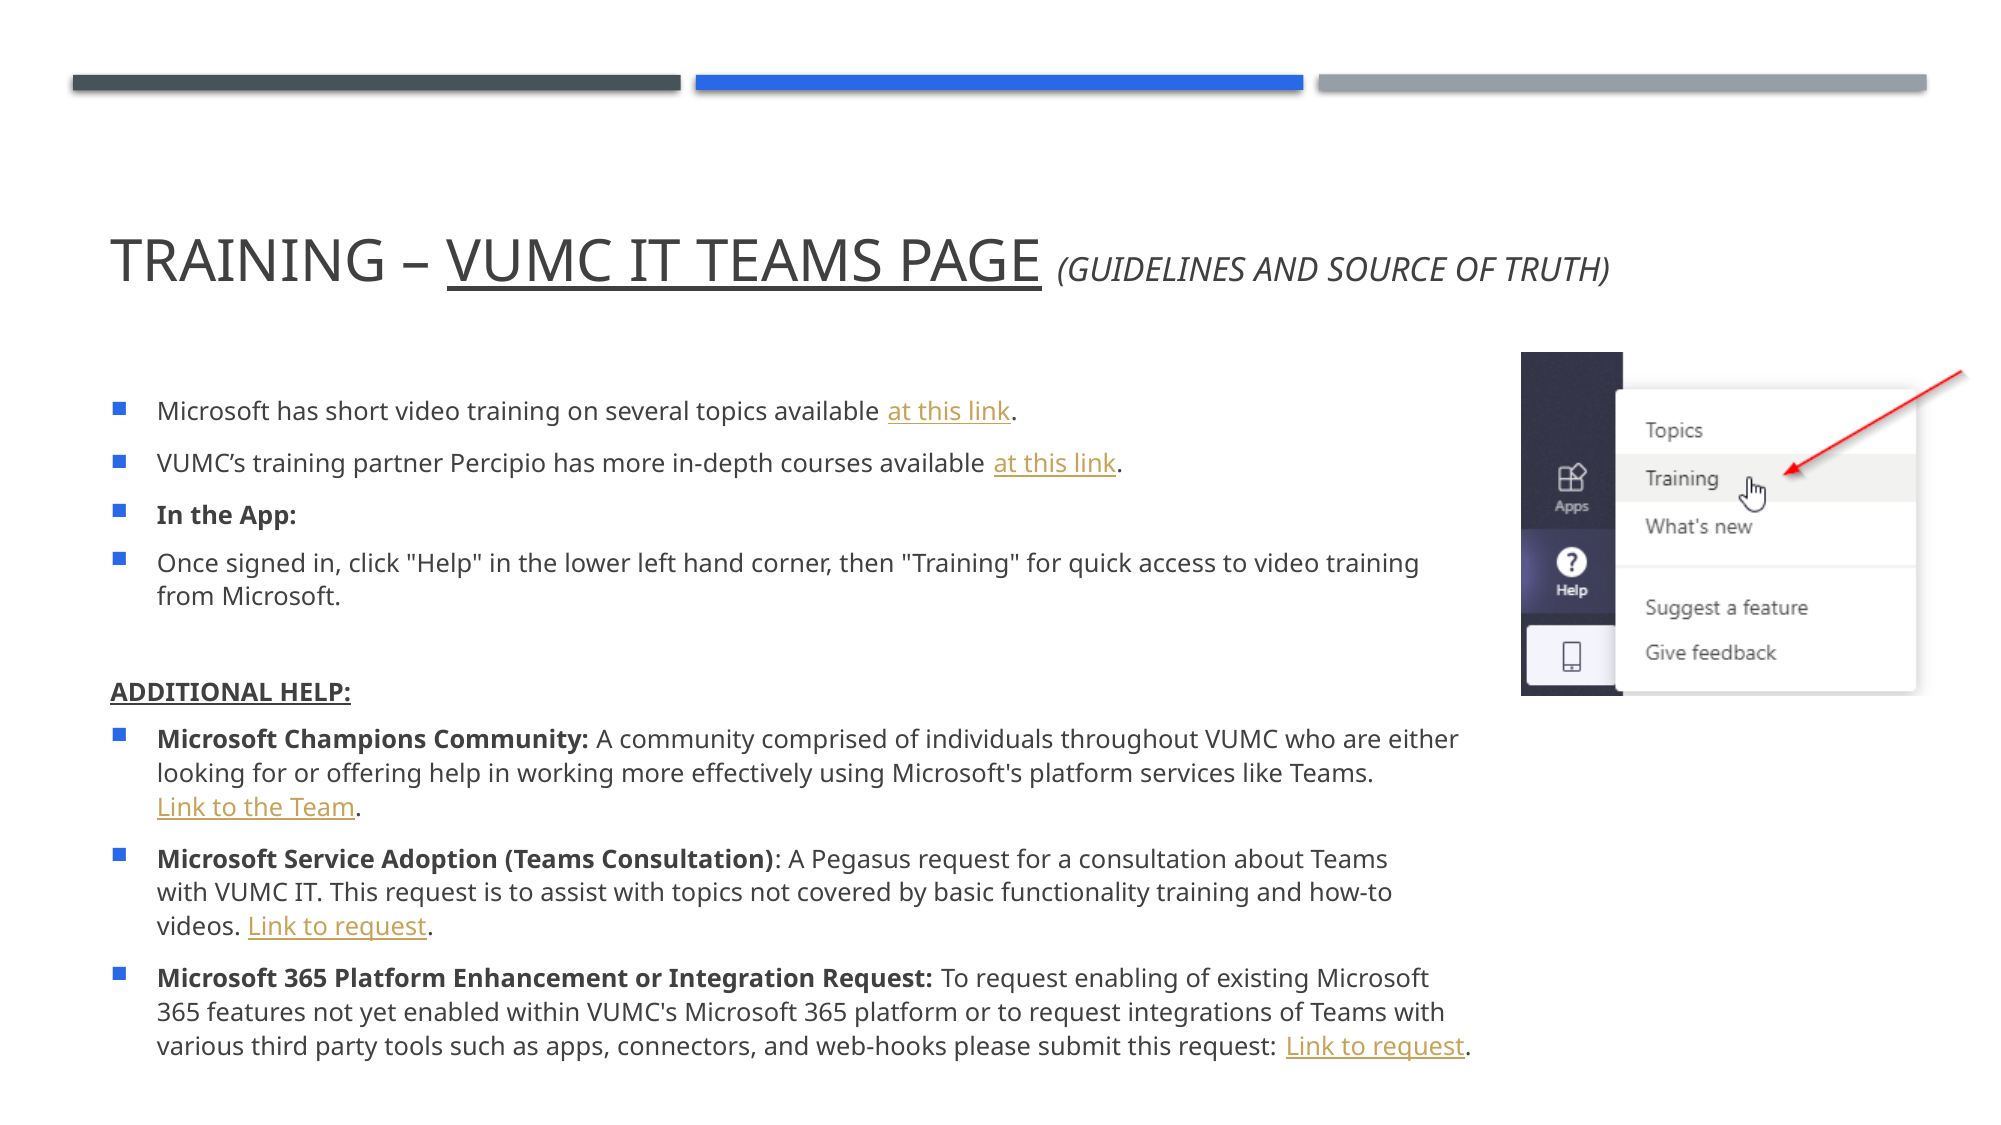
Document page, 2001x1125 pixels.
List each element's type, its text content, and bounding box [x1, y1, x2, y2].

title TRAINING – VUMC IT Teams page (Guidelines and source of truth) [95, 115, 1905, 311]
list Microsoft has short video training on several topics available at this link. VUMC’s training partner Percipio has more in-depth courses available at this link. In the App: Once signed in, click "Help" in the lower left hand corner, then "Training" for quick access to video training from Microsoft. ADDITIONAL HELP: Microsoft Champions Community: A community comprised of individuals throughout VUMC who are either looking for or offering help in working more effectively using Microsoft's platform services like Teams. Link to the Team. Microsoft Service Adoption (Teams Consultation): A Pegasus request for a consultation about Teams with VUMC IT. This request is to assist with topics not covered by basic functionality training and how-to videos. Link to request. Microsoft 365 Platform Enhancement or Integration Request: To request enabling of existing Microsoft 365 features not yet enabled within VUMC's Microsoft 365 platform or to request integrations of Teams with various third party tools such as apps, connectors, and web-hooks please submit this request: Link to request. [95, 383, 1488, 1077]
picture [1521, 351, 1973, 697]
